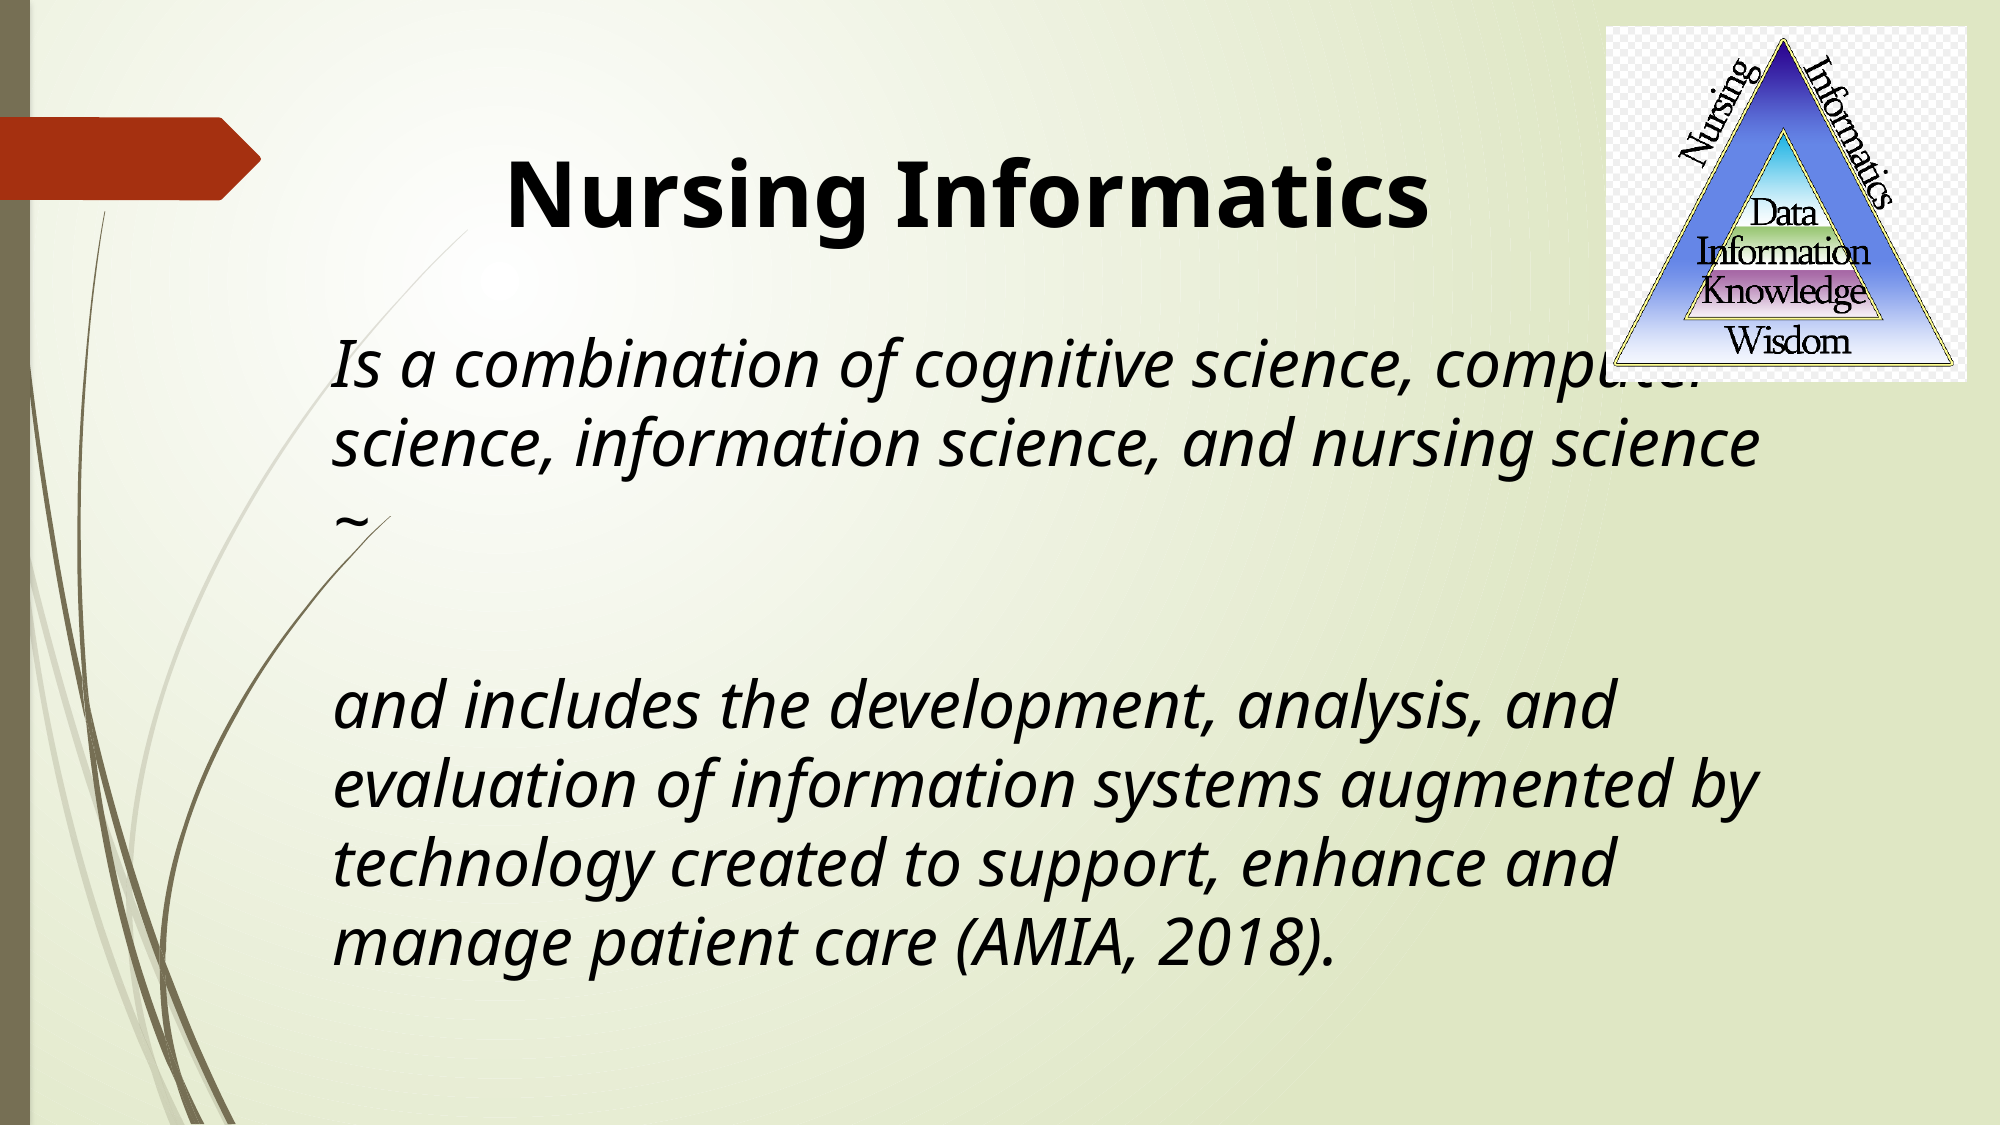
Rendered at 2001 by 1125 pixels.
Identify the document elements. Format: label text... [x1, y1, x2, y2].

list Is a combination of cognitive science, computer science, information science, and nursing science ~ and includes the development, analysis, and evaluation of information systems augmented by technology created to support, enhance and manage patient care (AMIA, 2018). [318, 273, 1820, 993]
picture [1606, 25, 1968, 383]
text_box Nursing Informatics [317, 128, 1601, 254]
